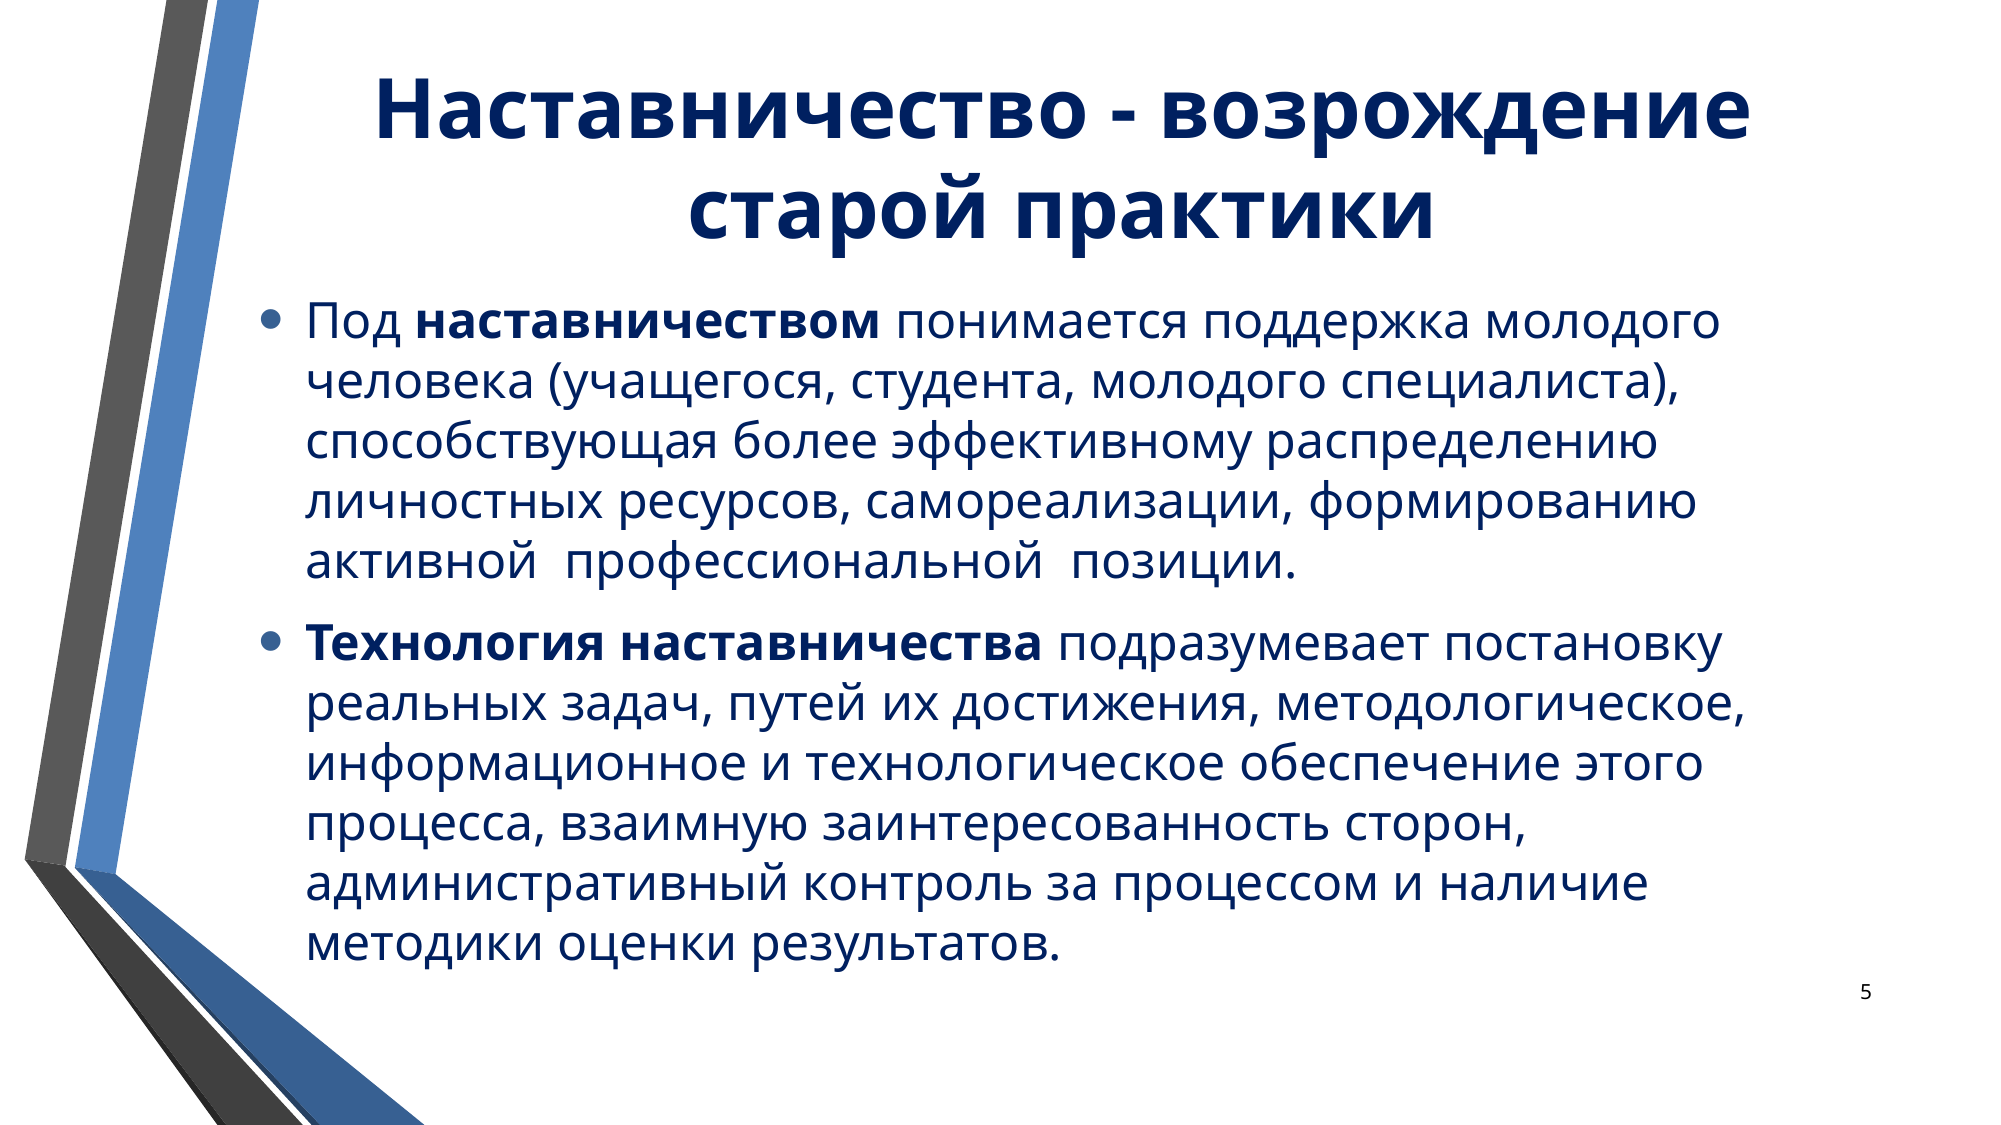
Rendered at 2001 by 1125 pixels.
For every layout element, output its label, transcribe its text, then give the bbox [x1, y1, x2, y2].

slide_number 5 [1796, 962, 1887, 1023]
list Под наставничеством понимается поддержка молодого человека (учащегося, студента, молодого специалиста), способствующая более эффективному распределению личностных ресурсов, самореализации, формированию активной профессиональной позиции. Технология наставничества подразумевает постановку реальных задач, путей их достижения, методологическое, информационное и технологическое обеспечение этого процесса, взаимную заинтересованность сторон, административный контроль за процессом и наличие методики оценки результатов. [243, 271, 1887, 1048]
title Наставничество - возрождение старой практики [201, 46, 1925, 264]
